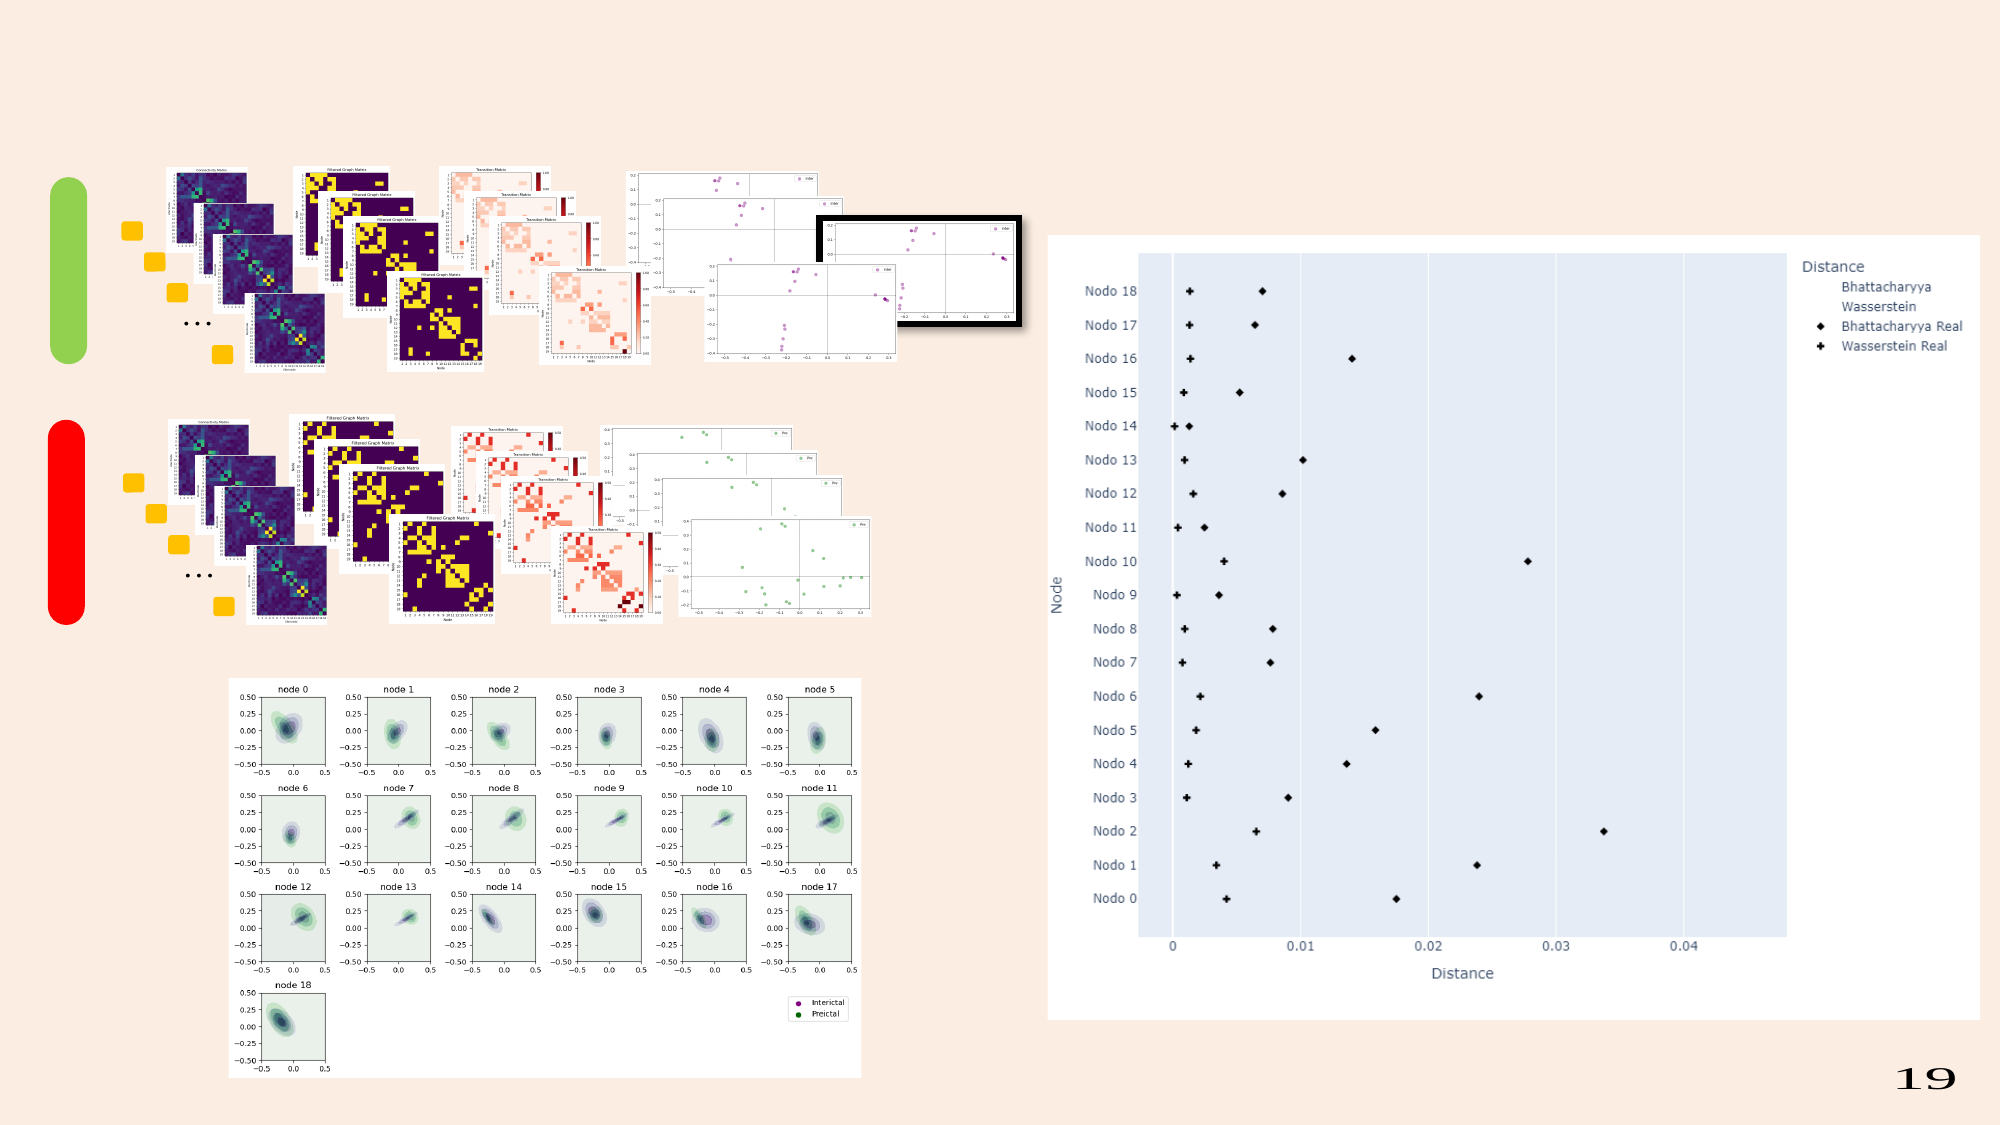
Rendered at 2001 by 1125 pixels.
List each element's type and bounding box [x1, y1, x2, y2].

text_box [211, 594, 237, 619]
text_box [141, 250, 168, 274]
text_box [209, 342, 236, 367]
text_box [166, 533, 192, 557]
picture [228, 678, 862, 1078]
text_box [164, 281, 191, 305]
text_box [120, 471, 147, 495]
text_box [45, 417, 87, 628]
text_box [143, 502, 170, 526]
picture [166, 166, 1017, 374]
picture [167, 414, 872, 626]
text_box [119, 219, 146, 243]
picture [1047, 234, 1981, 1021]
text_box [48, 175, 90, 367]
